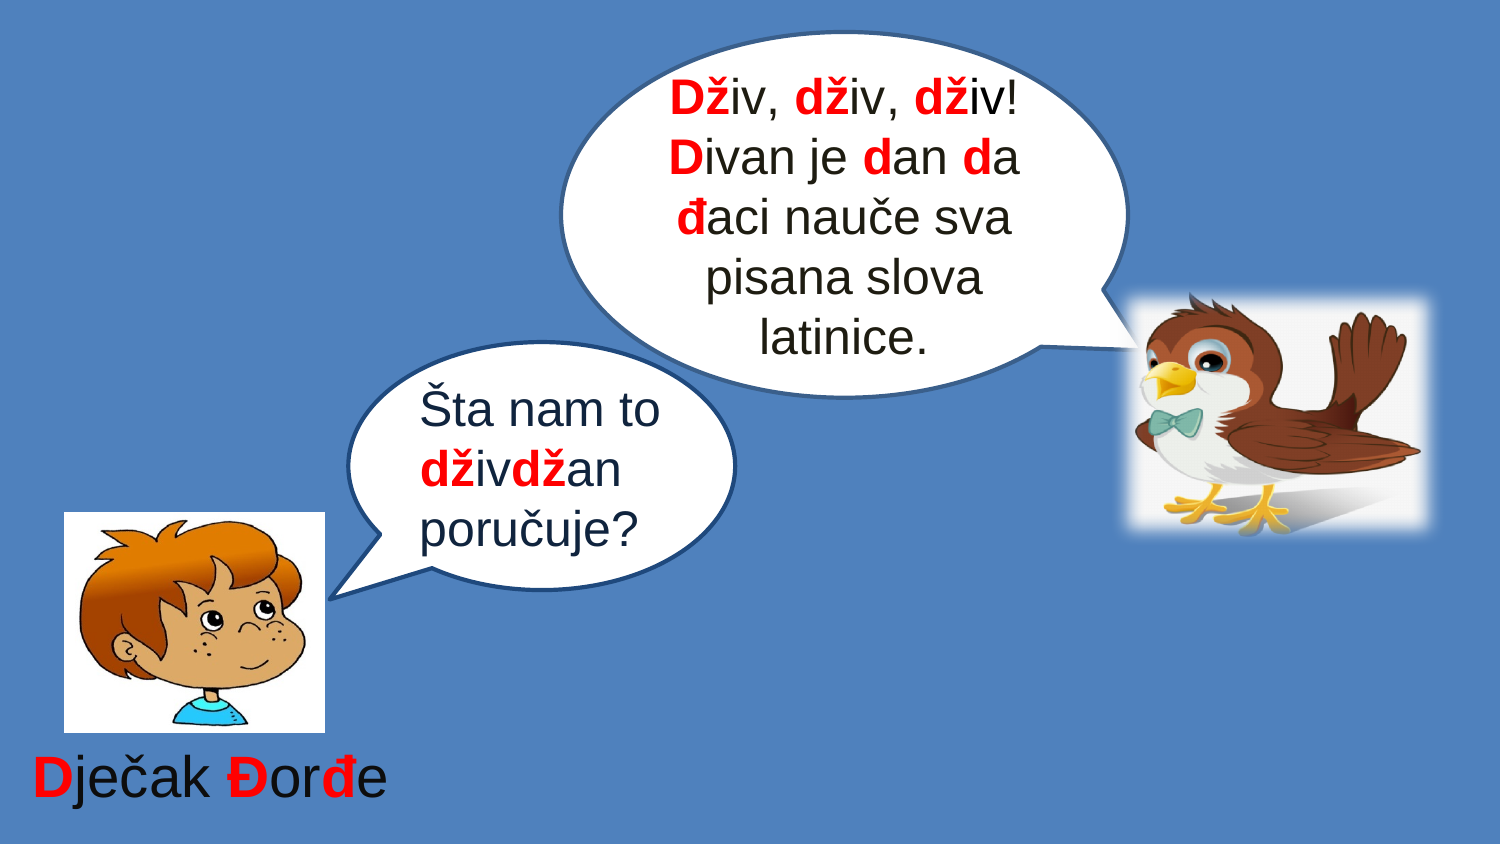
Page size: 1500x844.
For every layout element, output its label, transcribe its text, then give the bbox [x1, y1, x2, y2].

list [64, 512, 325, 734]
text_box Dječak Đorđe [17, 731, 455, 817]
text_box Šta nam to dživdžan poručuje? [331, 339, 738, 602]
picture [1108, 279, 1446, 548]
text_box Dživ, dživ, dživ! Divan je dan dа đaci nauče sva pisana slova latinice. [558, 29, 1131, 400]
